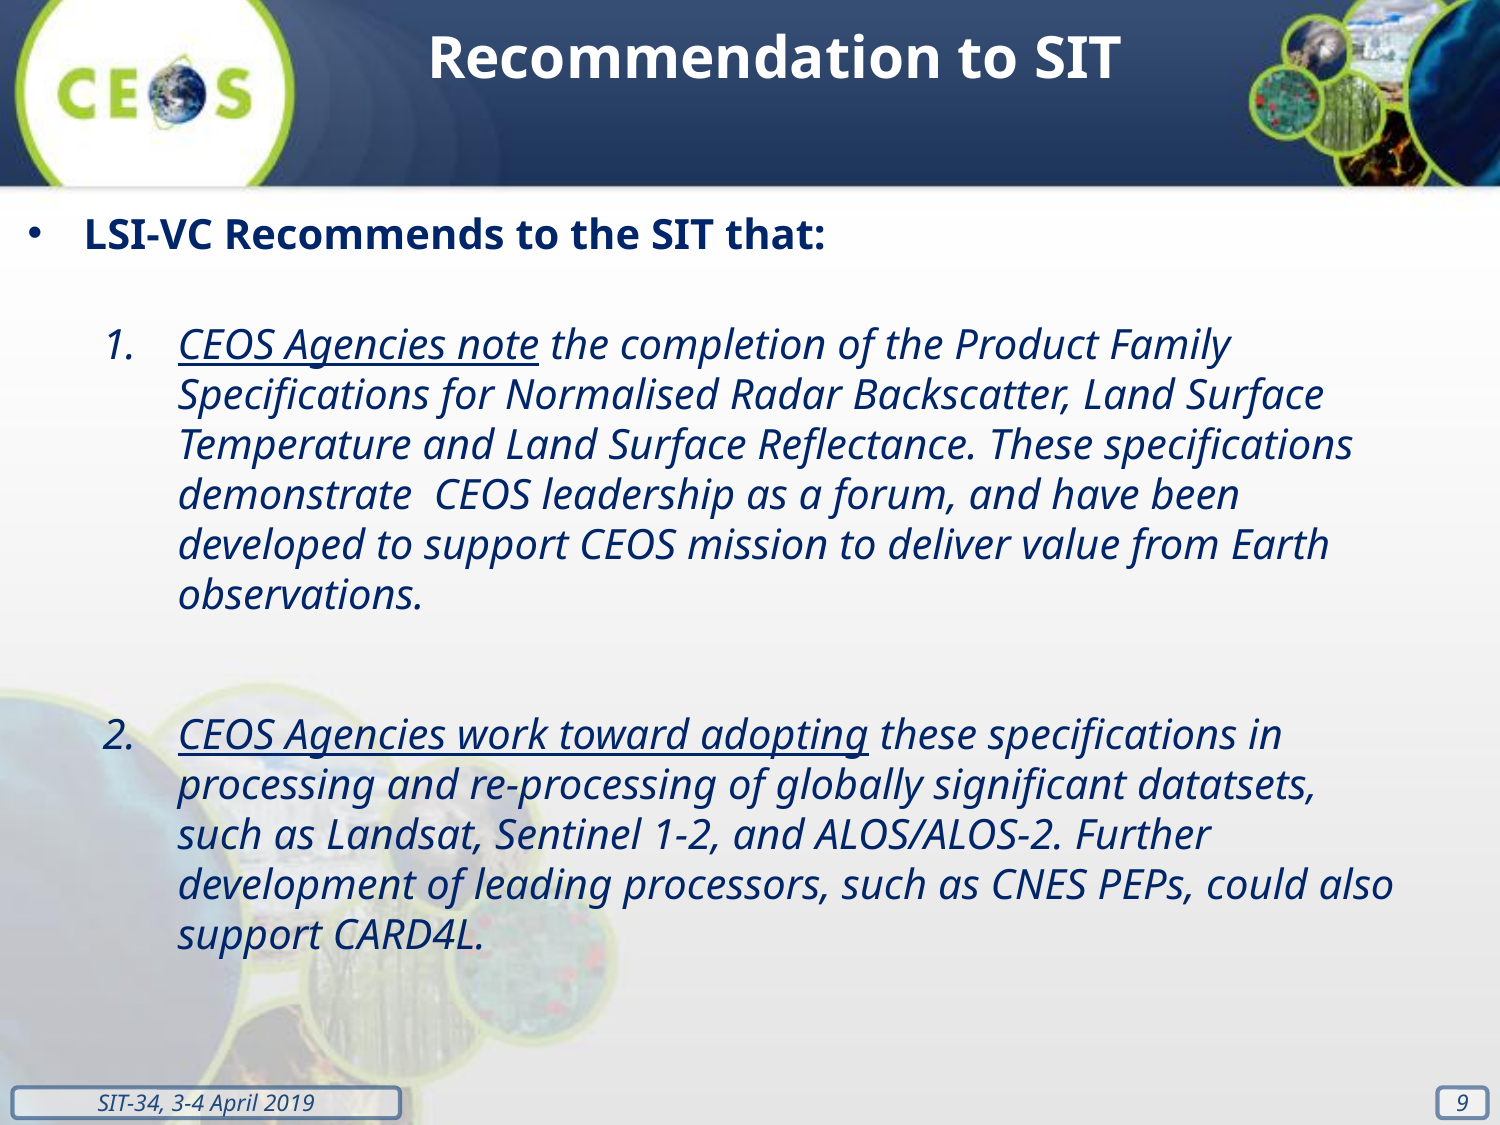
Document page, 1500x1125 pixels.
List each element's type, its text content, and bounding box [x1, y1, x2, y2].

slide_number 9 [1435, 1085, 1490, 1121]
list Recommendation to SIT [312, 12, 1238, 150]
list LSI-VC Recommends to the SIT that: CEOS Agencies note the completion of the Product Family Specifications for Normalised Radar Backscatter, Land Surface Temperature and Land Surface Reflectance. These specifications demonstrate CEOS leadership as a forum, and have been developed to support CEOS mission to deliver value from Earth observations. CEOS Agencies work toward adopting these specifications in processing and re-processing of globally significant datatsets, such as Landsat, Sentinel 1-2, and ALOS/ALOS-2. Further development of leading processors, such as CNES PEPs, could also support CARD4L. [12, 200, 1425, 1075]
picture [0, 0, 1500, 1125]
